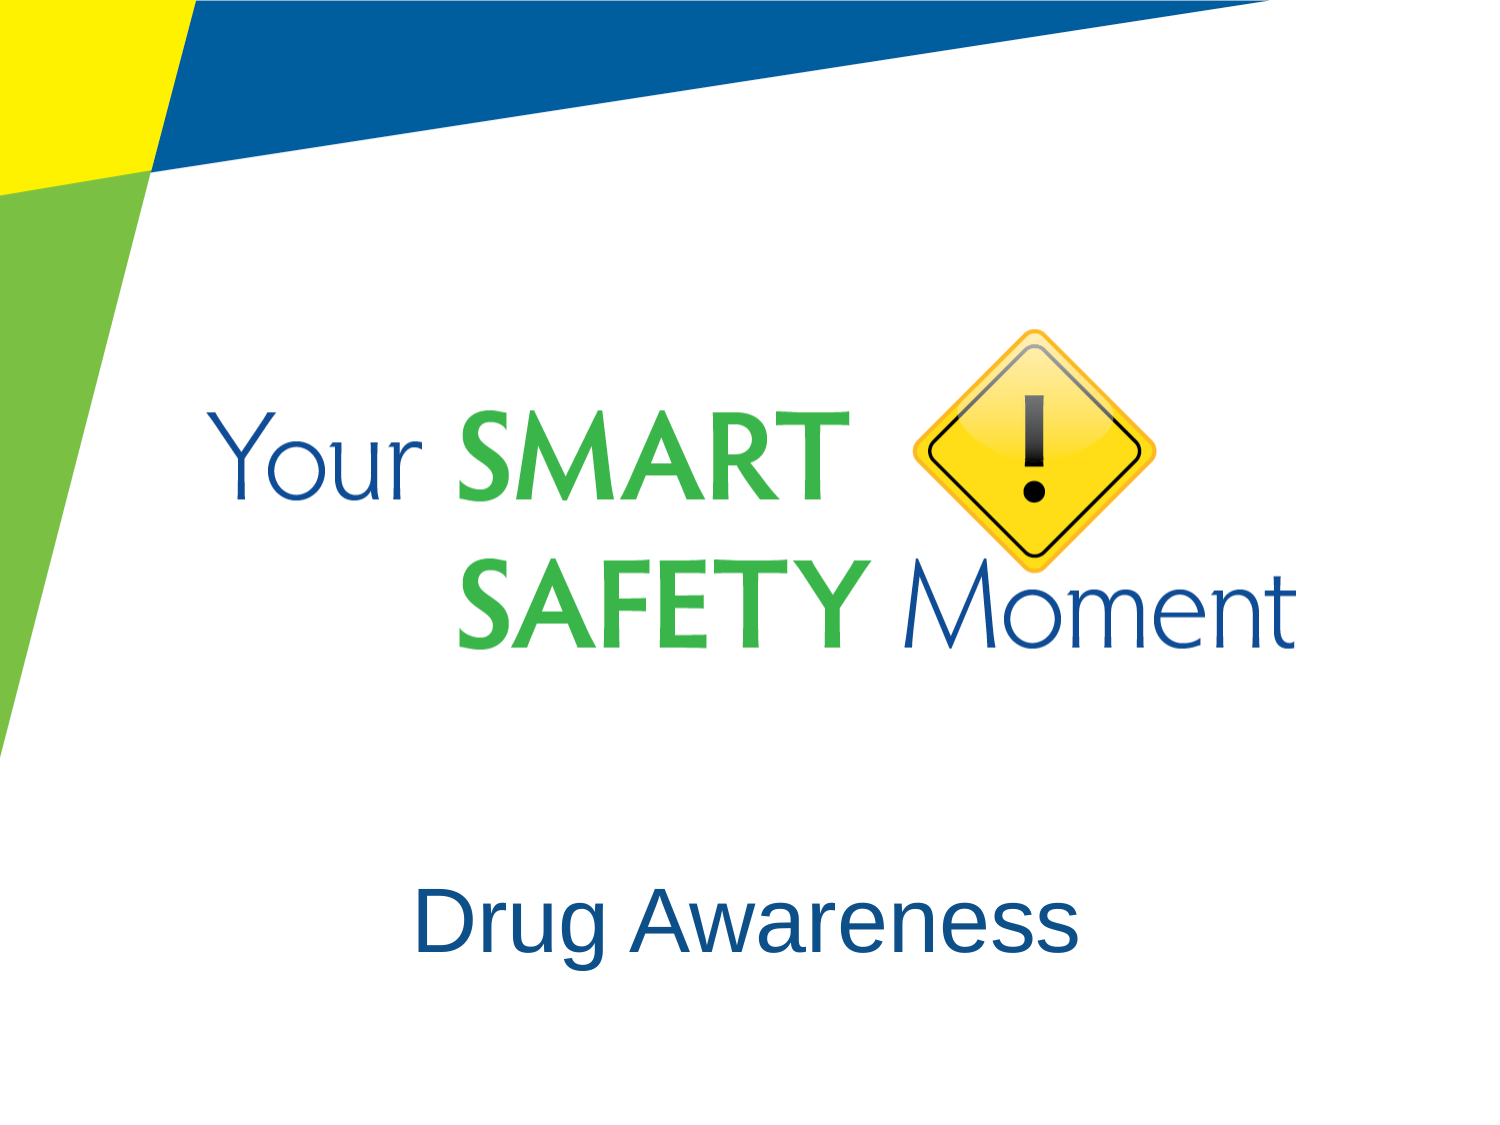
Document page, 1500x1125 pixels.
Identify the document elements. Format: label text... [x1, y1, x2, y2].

picture [0, 0, 1500, 1125]
title Drug Awareness [23, 748, 1470, 966]
